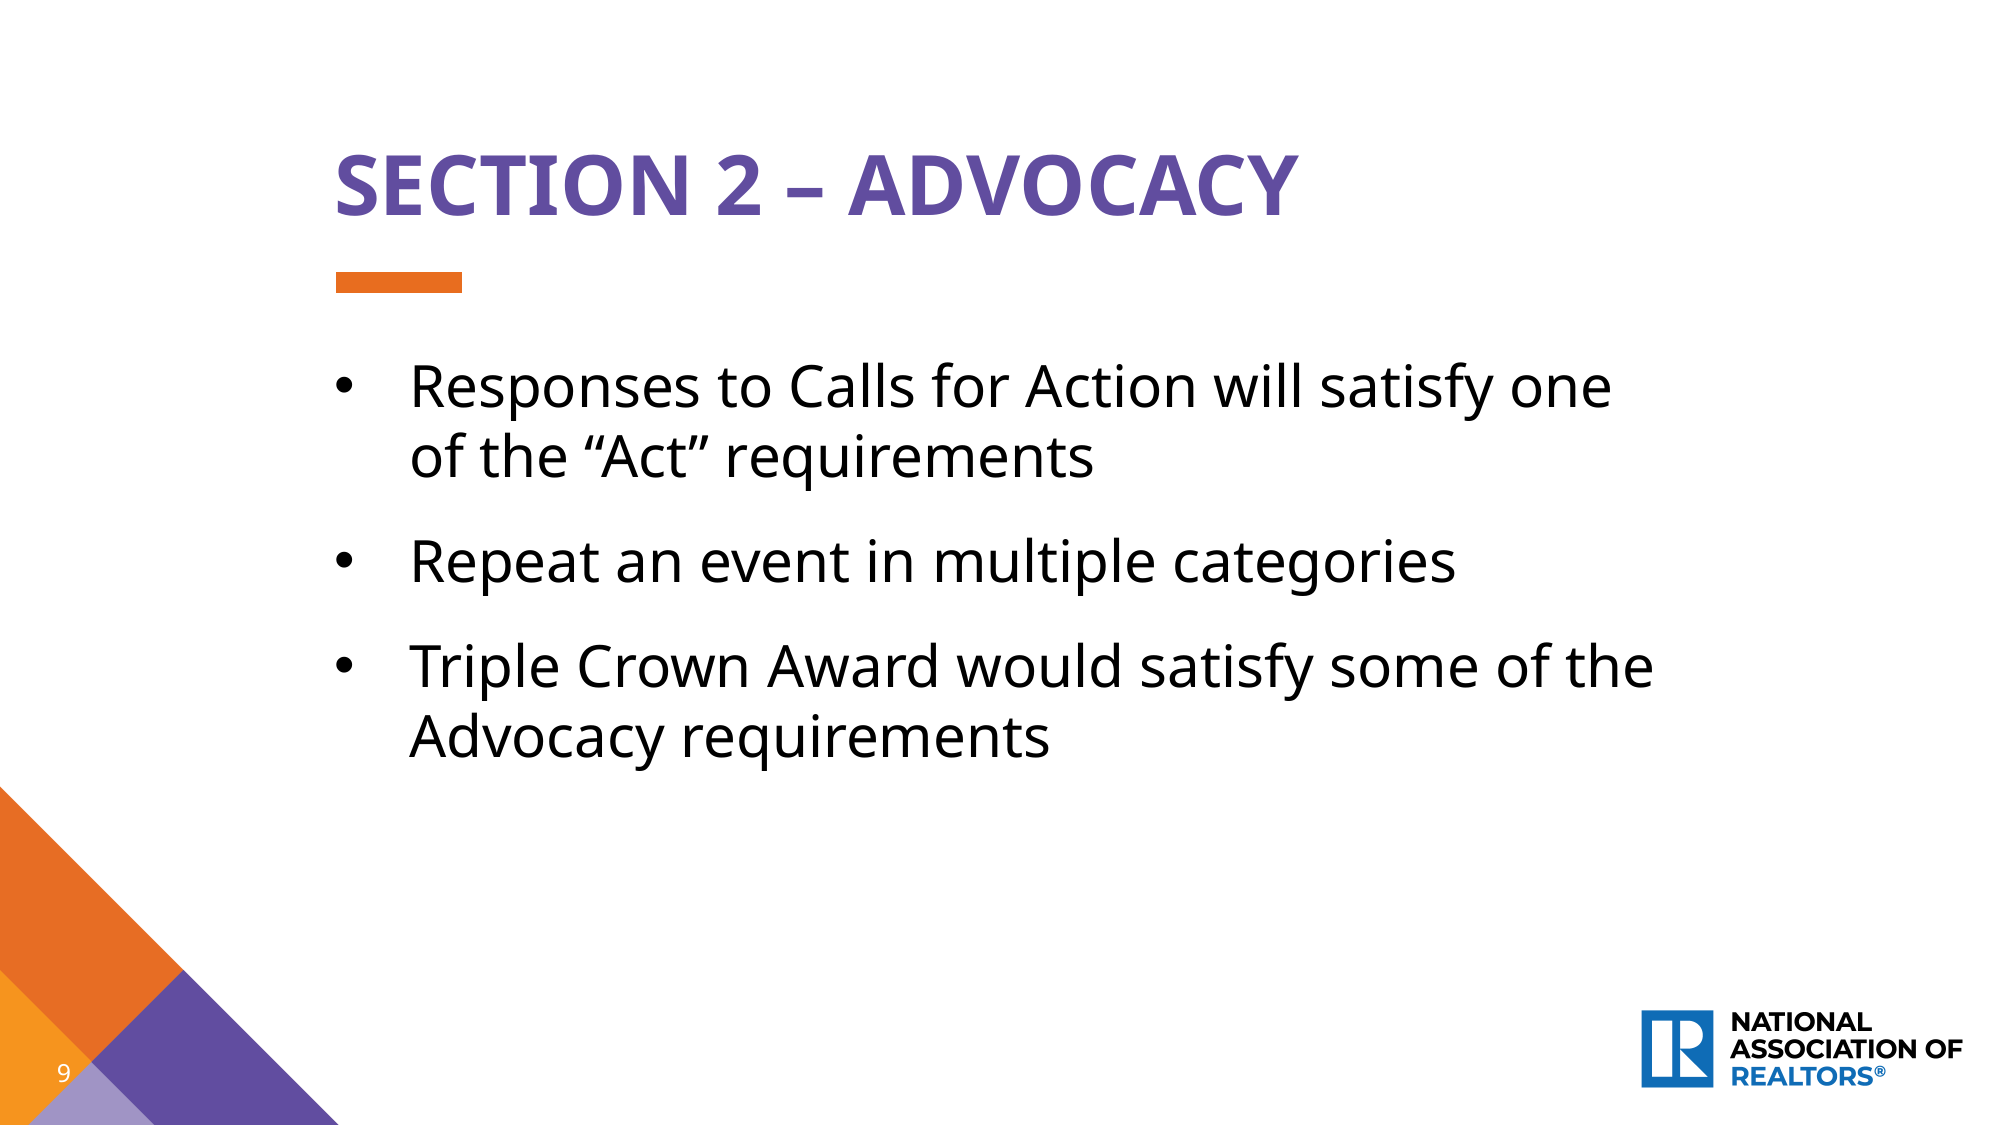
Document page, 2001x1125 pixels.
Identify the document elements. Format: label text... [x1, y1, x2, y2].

text_box SECTION 2 – ADVOCACY [314, 111, 1429, 227]
text_box Responses to Calls for Action will satisfy one of the “Act” requirements Repeat an event in multiple categories Triple Crown Award would satisfy some of the Advocacy requirements [314, 329, 1686, 843]
picture [0, 0, 2000, 1125]
